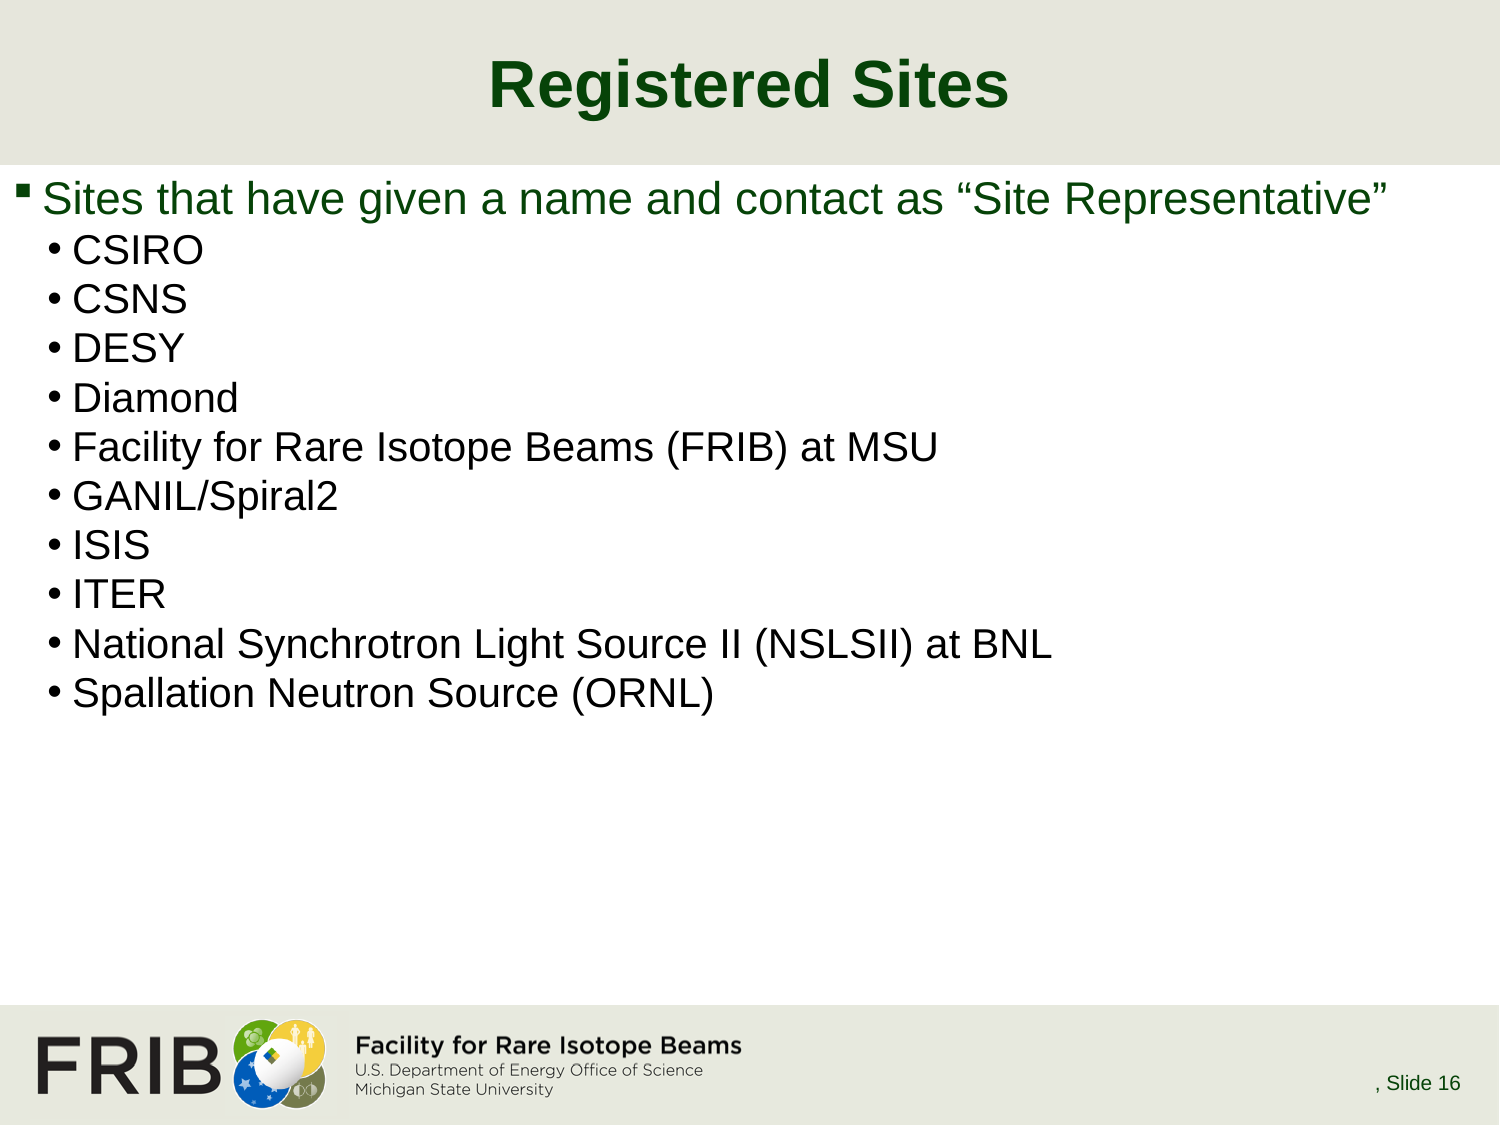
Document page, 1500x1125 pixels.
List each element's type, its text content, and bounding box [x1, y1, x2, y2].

picture [0, 0, 1500, 165]
title Registered Sites [11, 46, 1489, 128]
picture [0, 1005, 1499, 1125]
list Sites that have given a name and contact as “Site Representative” CSIRO CSNS DESY Diamond Facility for Rare Isotope Beams (FRIB) at MSU GANIL/Spiral2 ISIS ITER National Synchrotron Light Source II (NSLSII) at BNL Spallation Neutron Source (ORNL) [12, 174, 1488, 1000]
footer E. Berryman, May 2016 EPICS Collaboration Meeting [679, 1042, 1374, 1103]
slide_number , Slide 16 [1374, 1042, 1500, 1103]
